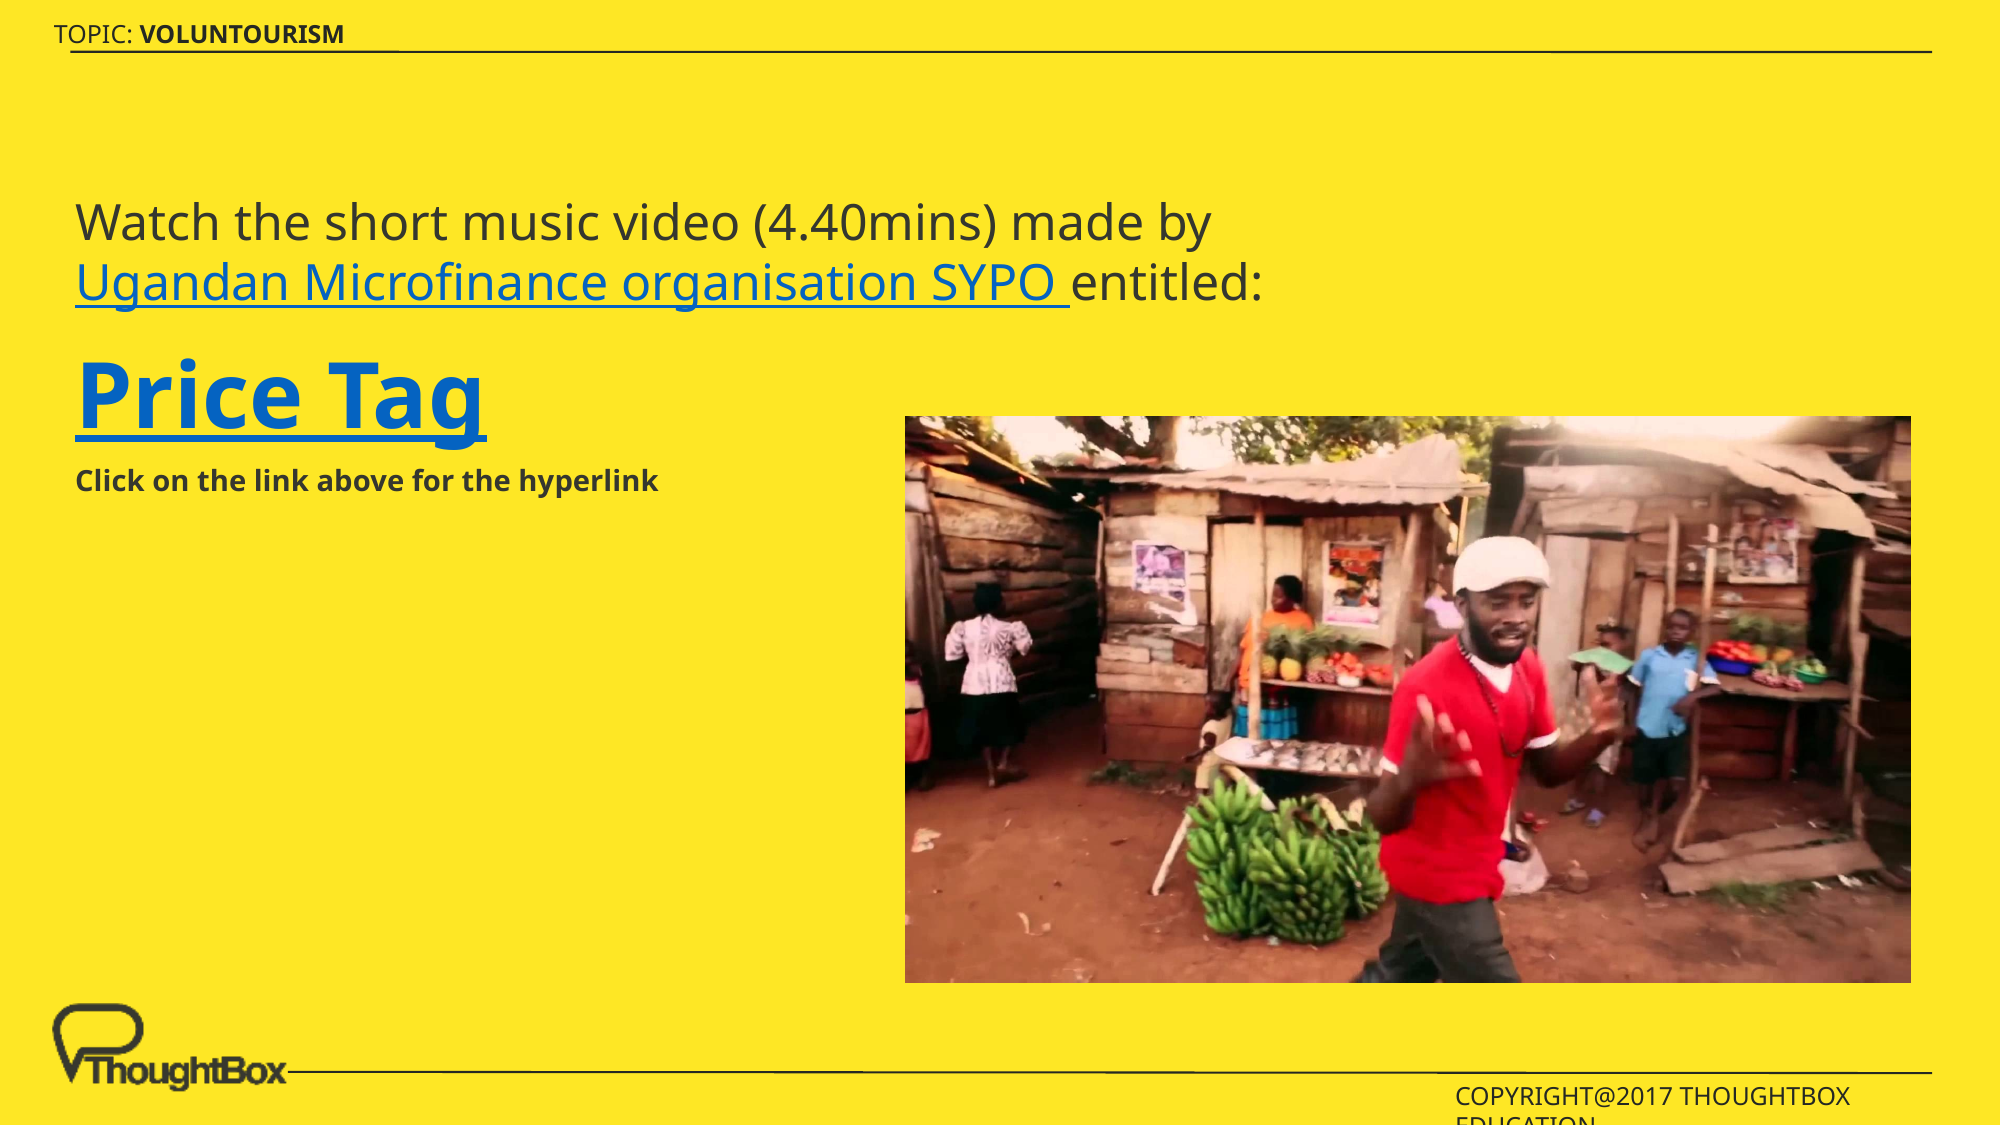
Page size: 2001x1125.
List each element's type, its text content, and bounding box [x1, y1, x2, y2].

text_box Watch the short music video (4.40mins) made by Ugandan Microfinance organisation SYPO entitled: [60, 183, 1889, 327]
text_box [0, 0, 2000, 75]
picture [51, 1002, 288, 1093]
picture [905, 416, 1911, 983]
text_box Price Tag Click on the link above for the hyperlink [60, 329, 946, 505]
footer [662, 1042, 1338, 1103]
